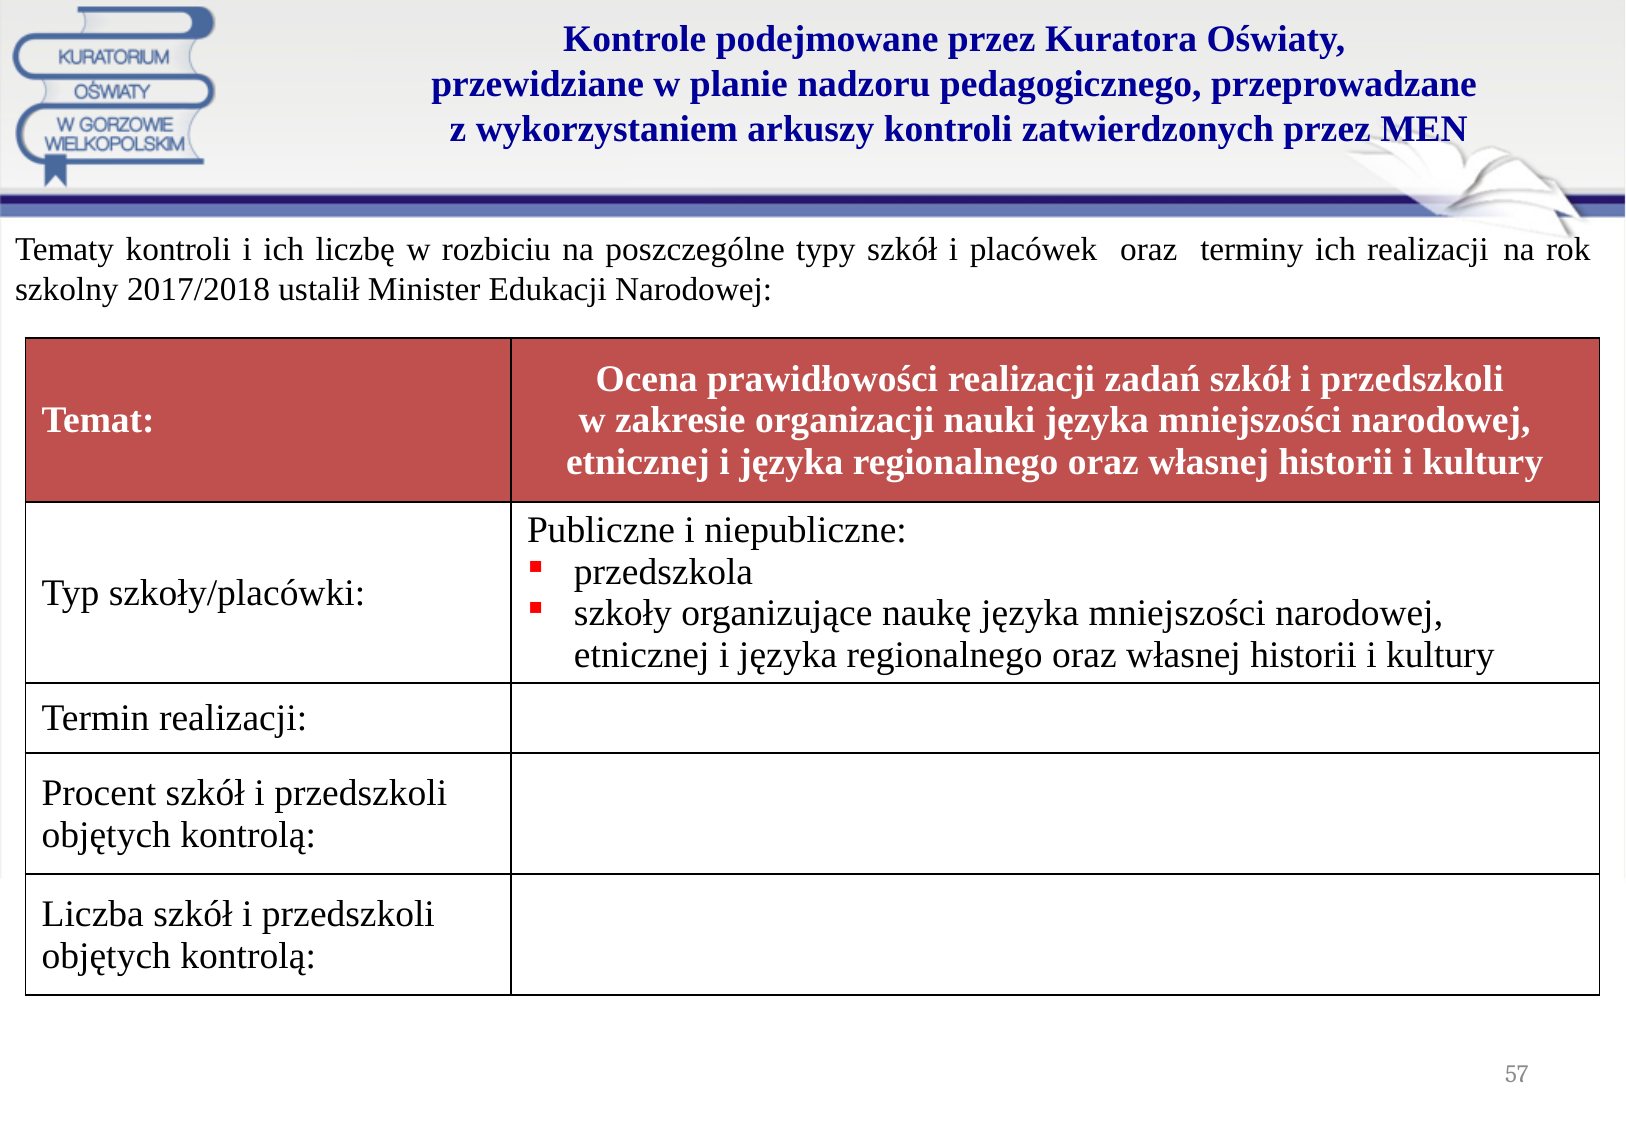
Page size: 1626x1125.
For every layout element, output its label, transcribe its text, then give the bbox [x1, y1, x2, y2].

table_header Temat: [26, 339, 510, 501]
table_cell [512, 684, 1599, 752]
list Tematy kontroli i ich liczbę w rozbiciu na poszczególne typy szkół i placówek oraz terminy ich realizacji na rok szkolny 2017/2018 ustalił Minister Edukacji Narodowej: [0, 219, 1606, 923]
table_header Ocena prawidłowości realizacji zadań szkół i przedszkoli w zakresie organizacji nauki języka mniejszości narodowej, etnicznej i języka regionalnego oraz własnej historii i kultury [512, 339, 1599, 501]
table_cell Typ szkoły/placówki: [26, 503, 510, 682]
slide_number 57 [1164, 1042, 1544, 1103]
text_box [0, 878, 1625, 1125]
picture [0, 0, 1626, 1125]
table_cell Procent szkół i przedszkoli objętych kontrolą: [26, 754, 510, 873]
table_cell [512, 754, 1599, 873]
table_cell [512, 875, 1599, 994]
table_cell Liczba szkół i przedszkoli objętych kontrolą: [26, 875, 510, 994]
table_cell Publiczne i niepubliczne: przedszkola szkoły organizujące naukę języka mniejszości narodowej, etnicznej i języka regionalnego oraz własnej historii i kultury [512, 503, 1599, 682]
title Kontrole podejmowane przez Kuratora Oświaty, przewidziane w planie nadzoru pedagogicznego, przeprowadzane z wykorzystaniem arkuszy kontroli zatwierdzonych przez MEN [287, 5, 1625, 158]
table_cell Termin realizacji: [26, 684, 510, 752]
